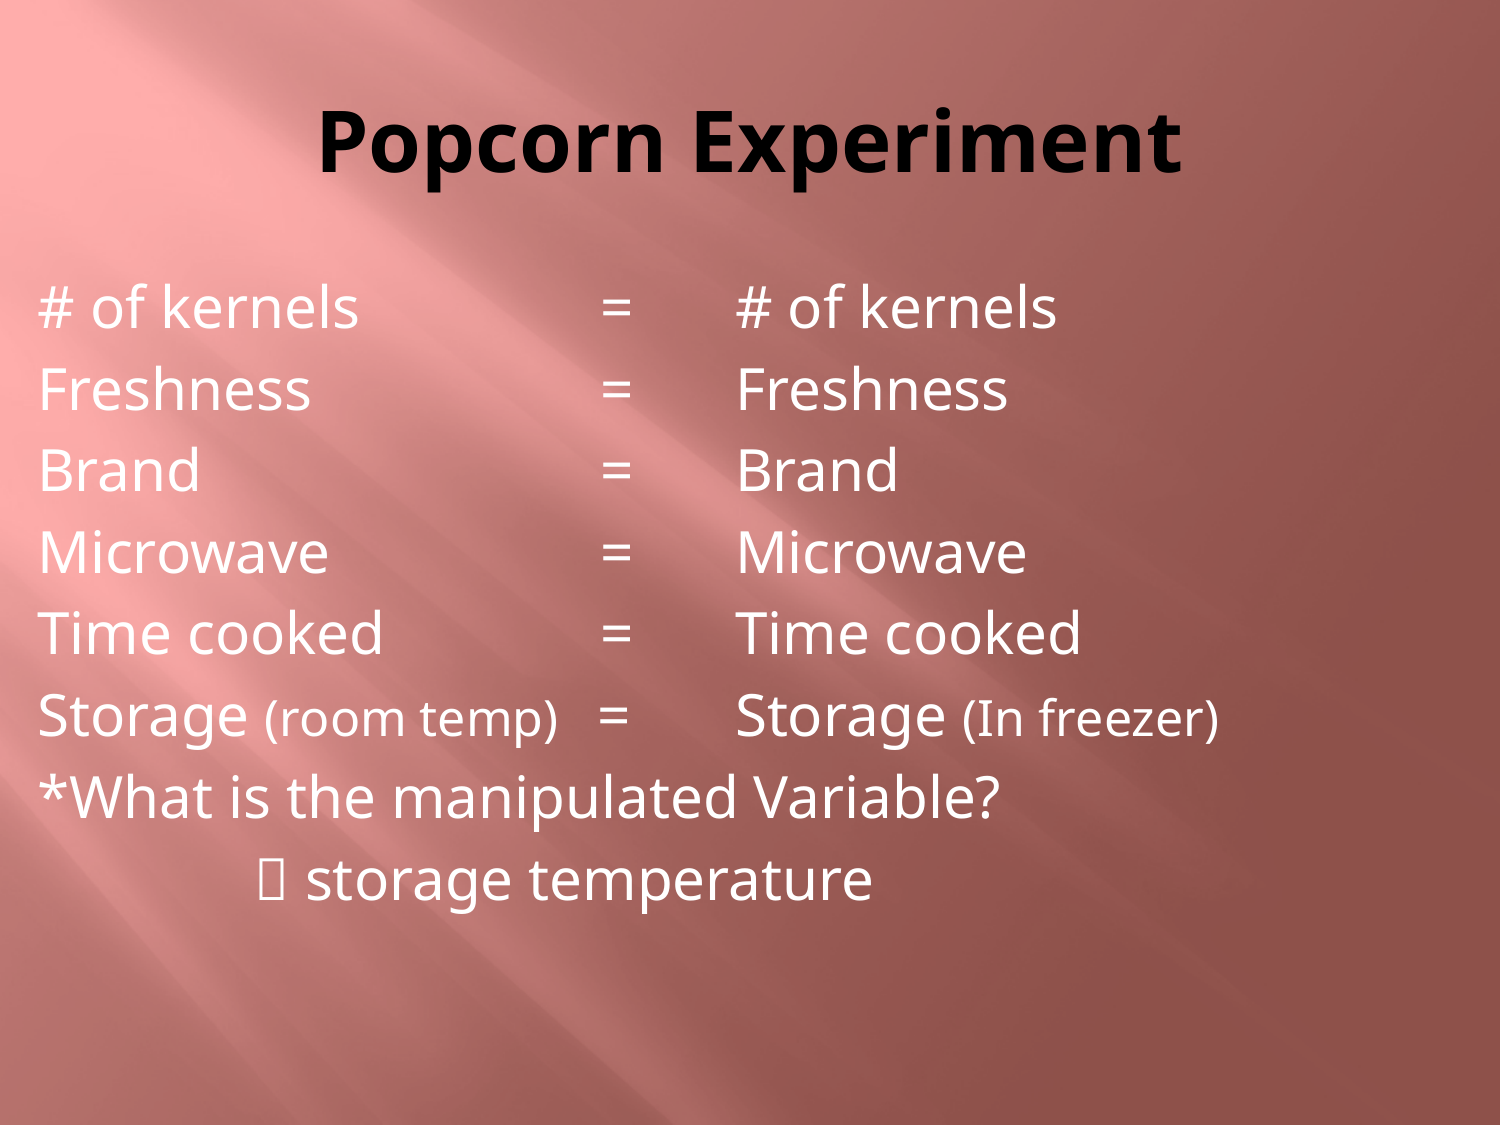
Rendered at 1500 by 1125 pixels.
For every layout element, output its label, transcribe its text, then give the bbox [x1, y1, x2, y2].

title Popcorn Experiment [75, 45, 1425, 233]
list # of kernels = # of kernels Freshness = Freshness Brand = Brand Microwave = Microwave Time cooked = Time cooked Storage (room temp) = Storage (In freezer) *What is the manipulated Variable?  storage temperature [0, 262, 1500, 1088]
